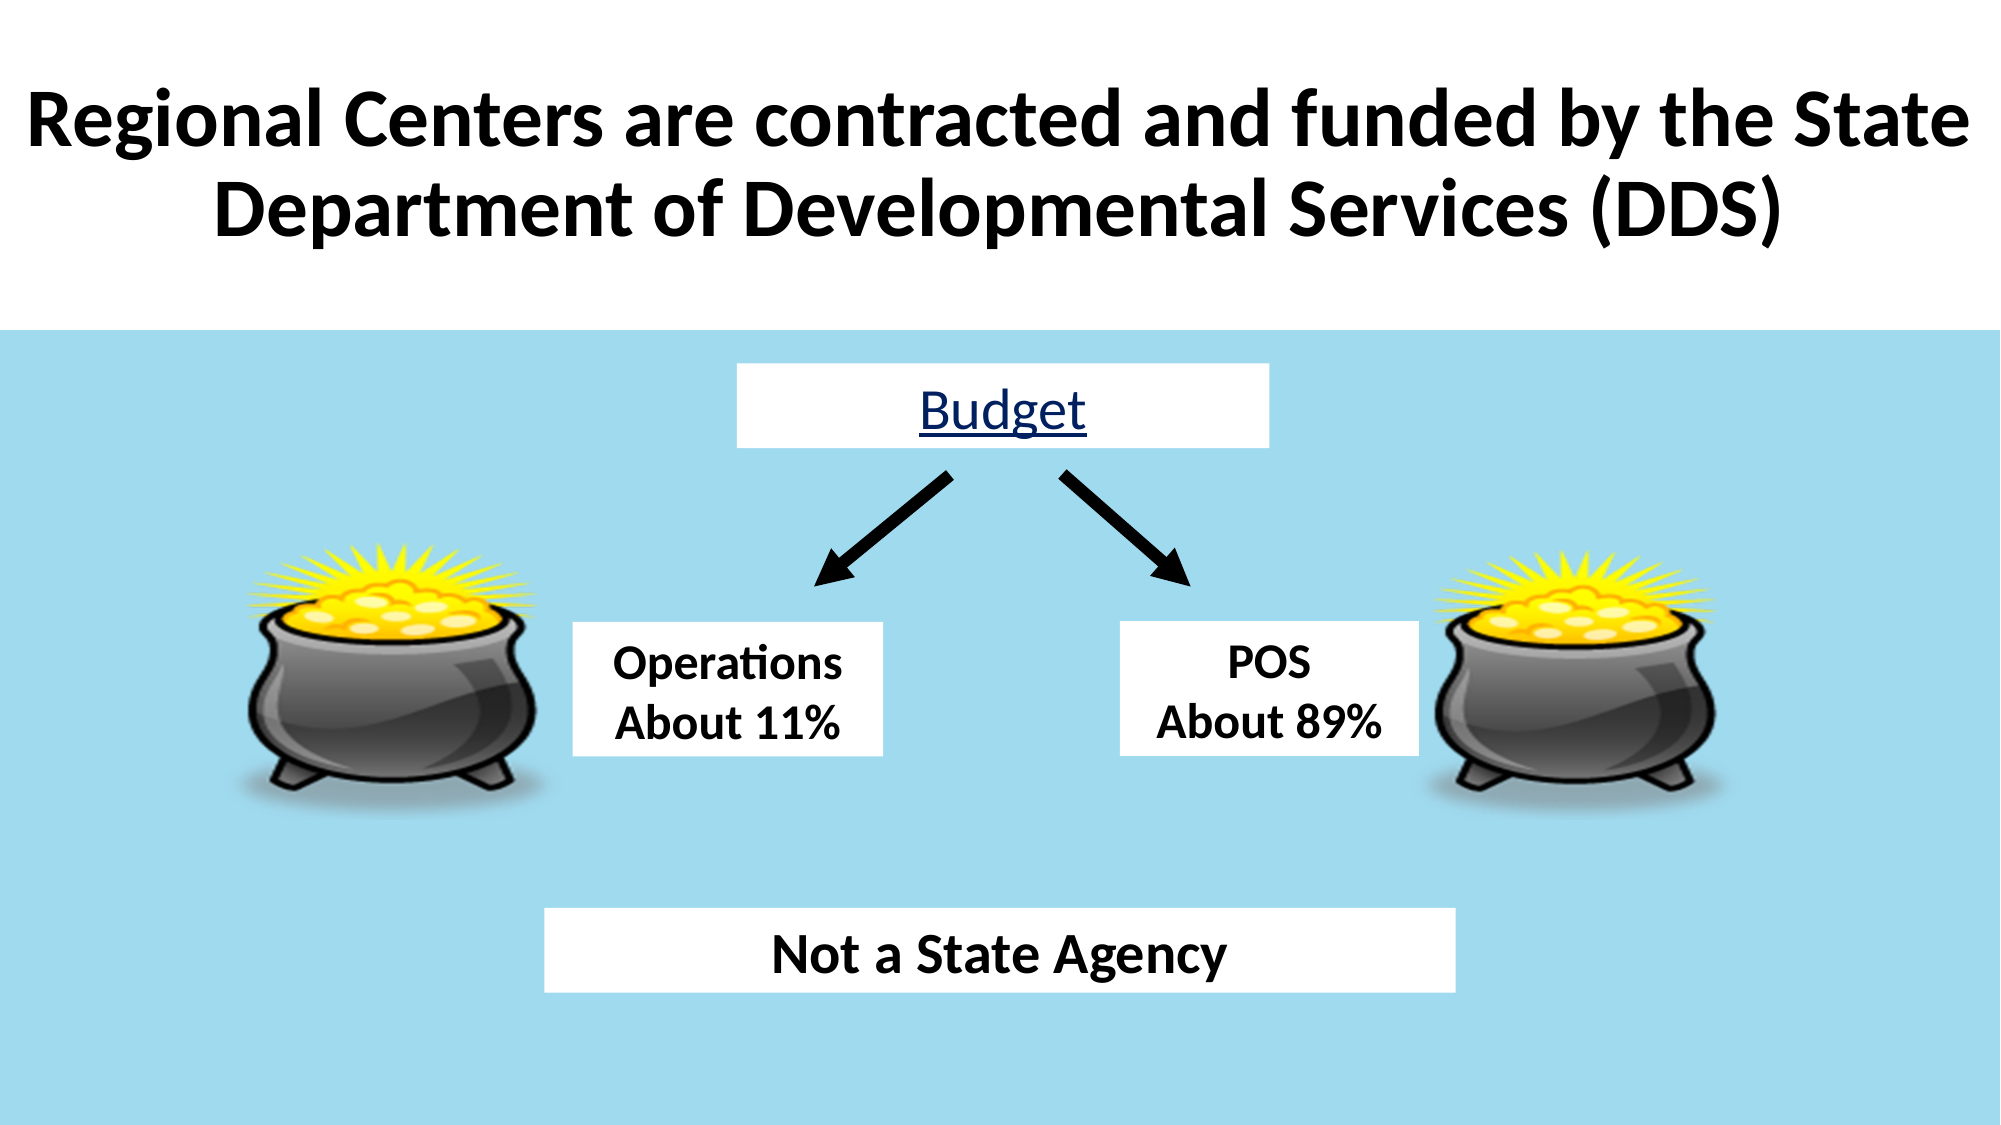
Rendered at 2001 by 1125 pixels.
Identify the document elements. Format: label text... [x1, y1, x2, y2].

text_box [1062, 474, 1191, 587]
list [197, 543, 586, 820]
picture [1385, 550, 1764, 820]
text_box Operations About 11% [586, 621, 884, 757]
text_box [813, 474, 950, 587]
text_box Not a State Agency [544, 907, 1456, 993]
text_box POS About 89% [1119, 621, 1385, 756]
title Regional Centers are contracted and funded by the State Department of Developmental Services (DDS) [0, 0, 2000, 330]
text_box Budget [736, 363, 1270, 449]
